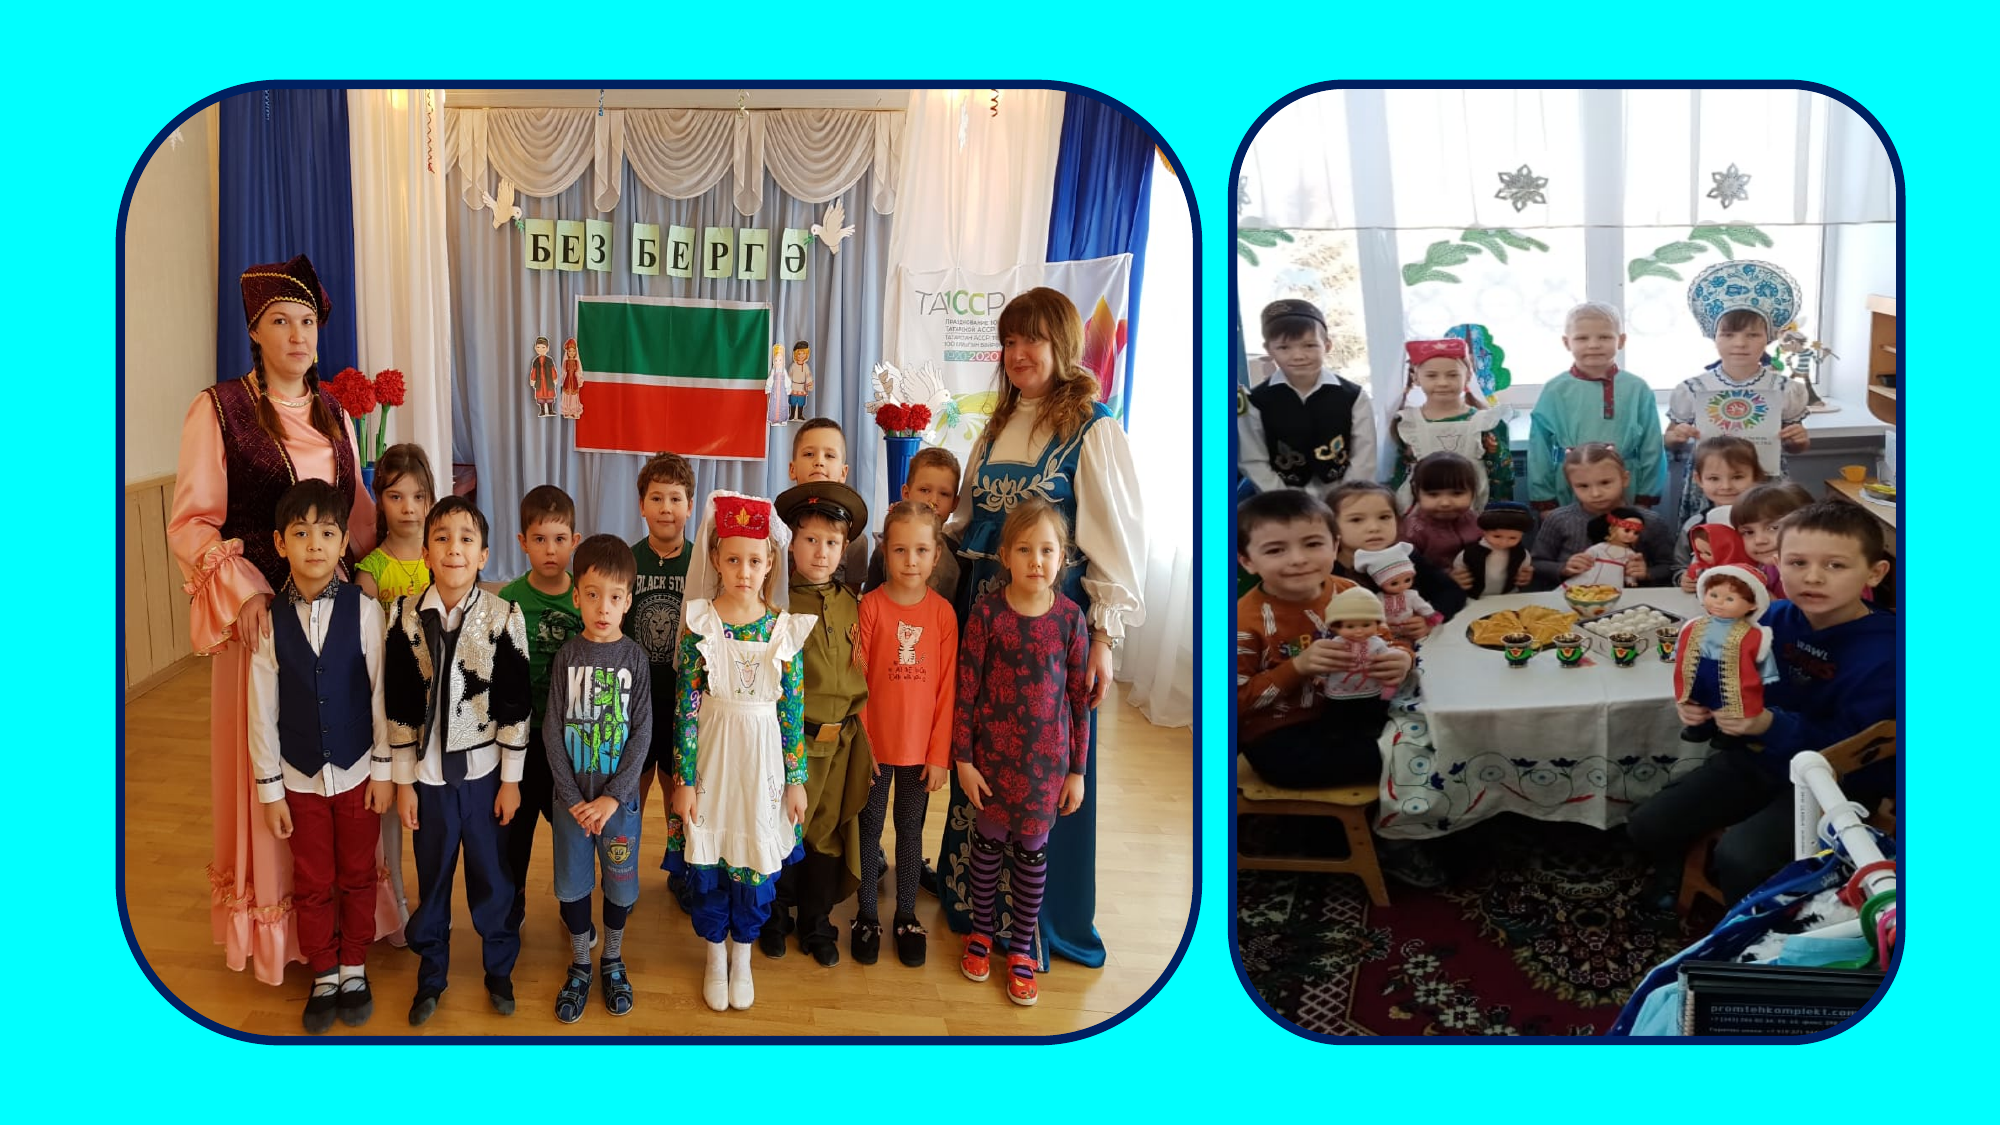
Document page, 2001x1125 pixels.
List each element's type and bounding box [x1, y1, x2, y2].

picture [1232, 84, 1901, 1041]
picture [120, 84, 1198, 1041]
